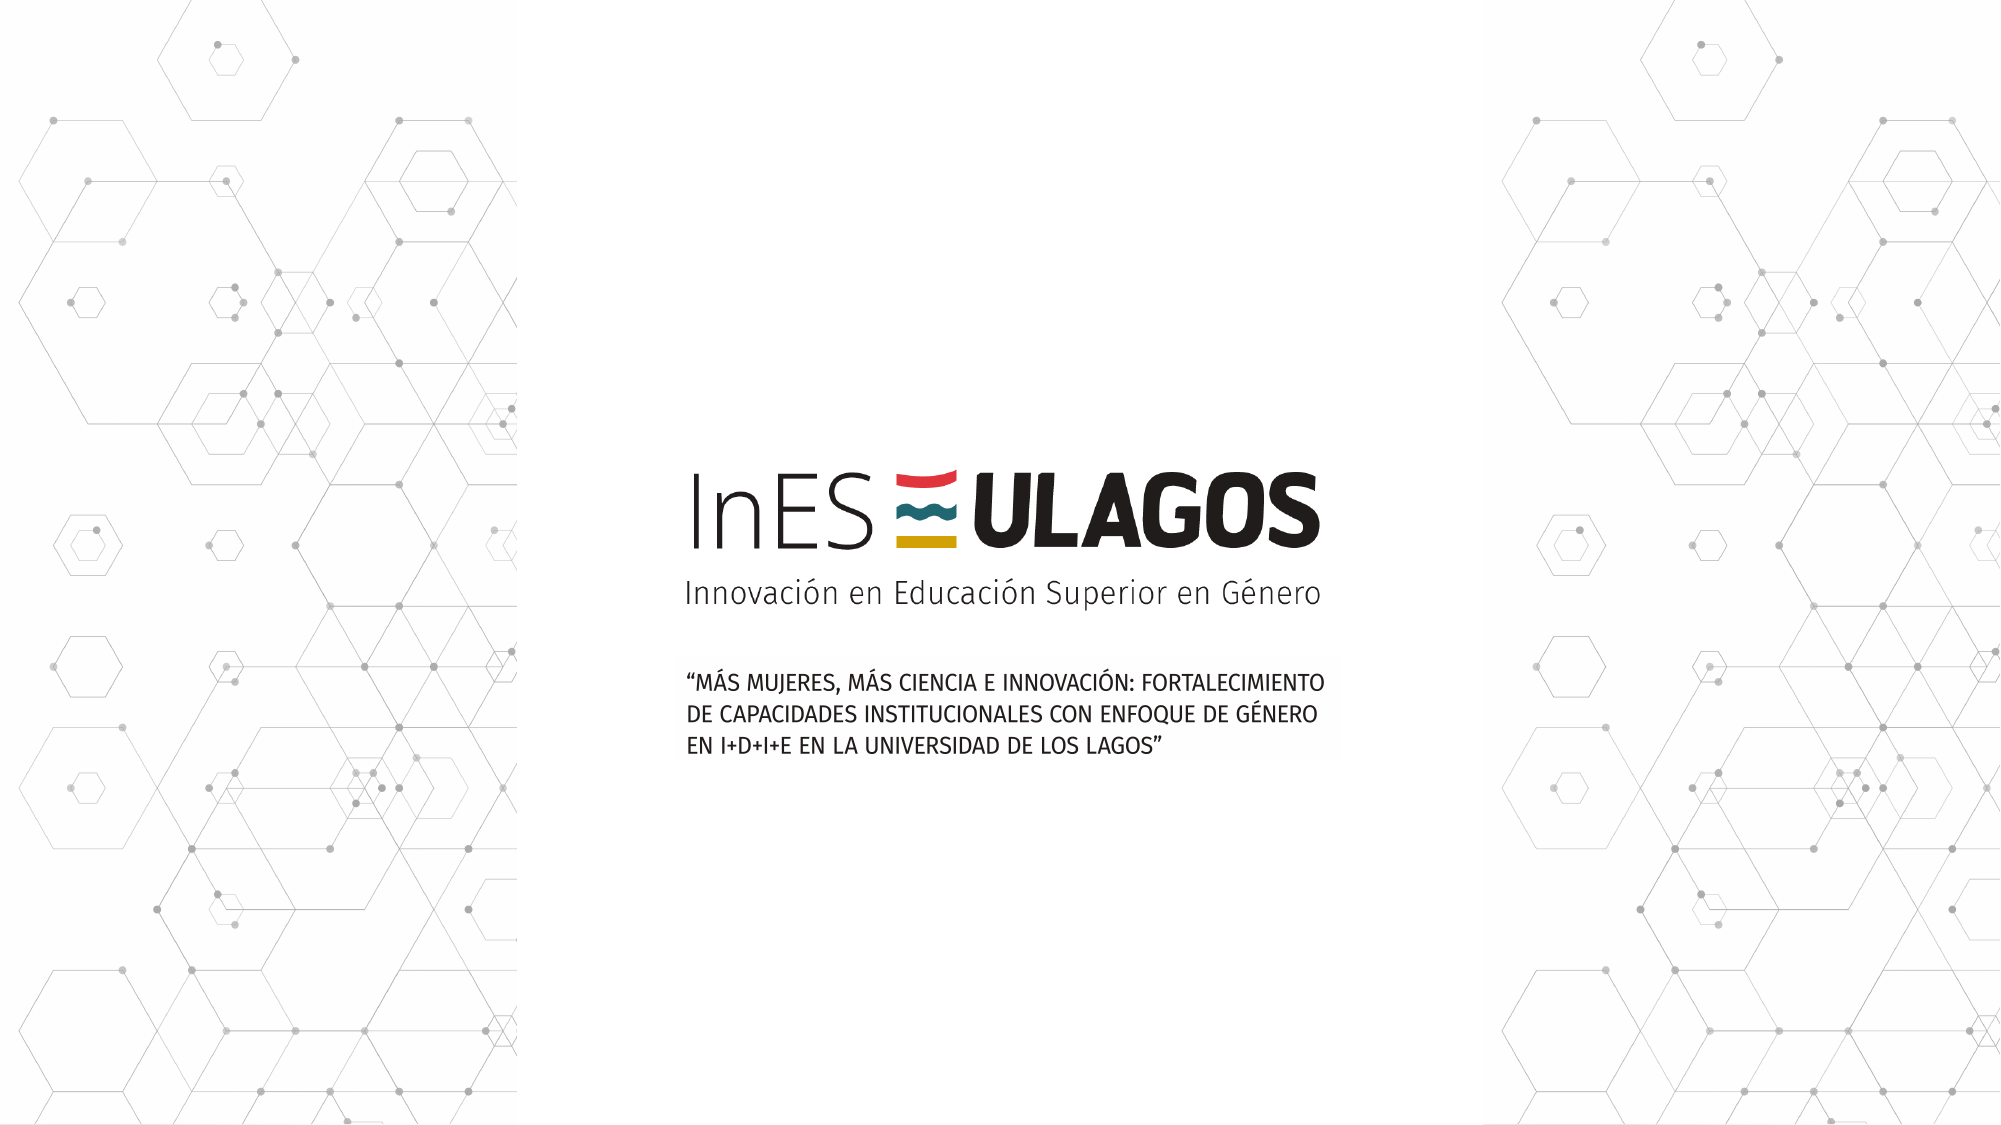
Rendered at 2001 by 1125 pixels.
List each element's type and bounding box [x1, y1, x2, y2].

picture [0, 0, 517, 1125]
picture [1483, 0, 2000, 1125]
picture [587, 362, 1413, 760]
